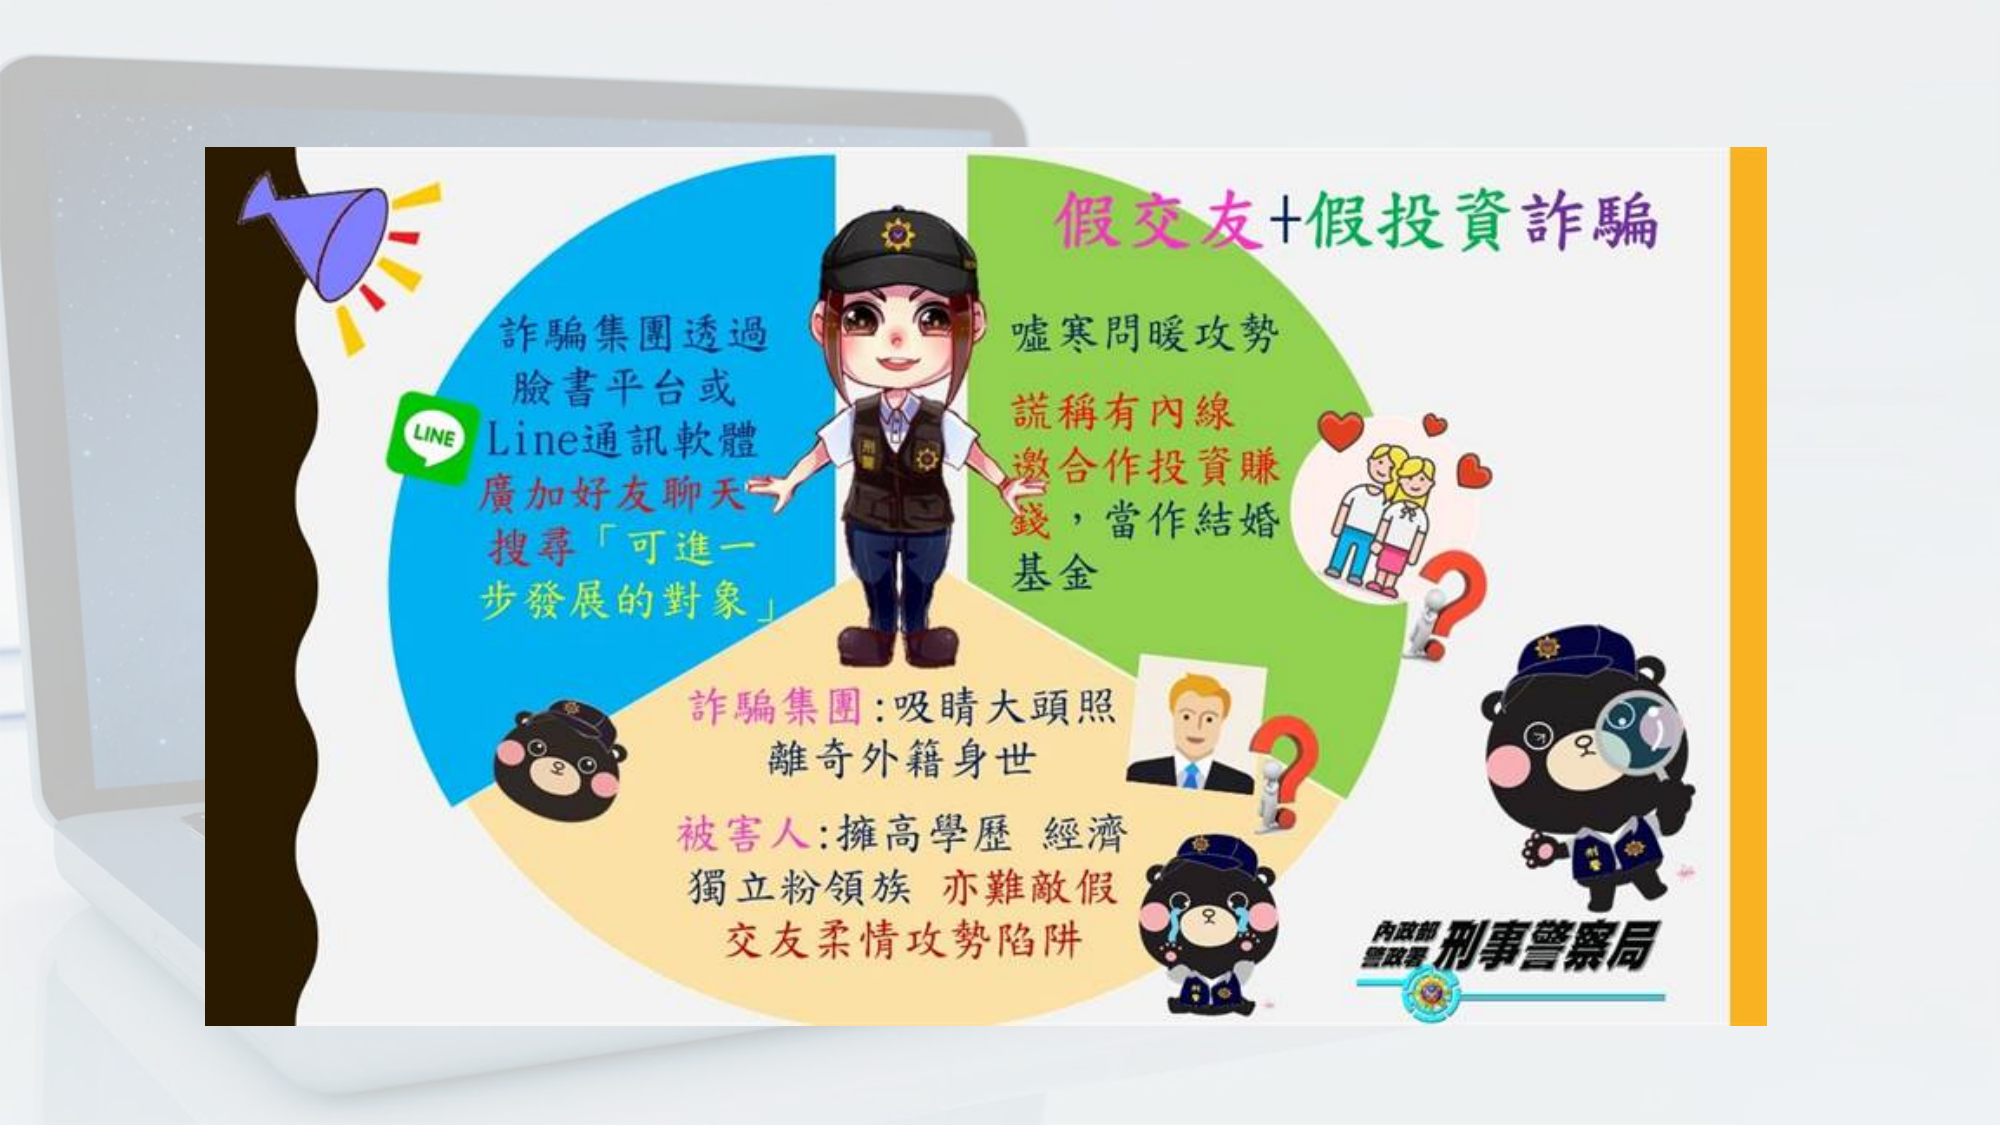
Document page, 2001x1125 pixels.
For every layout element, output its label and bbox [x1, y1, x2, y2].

picture [205, 147, 1767, 1026]
